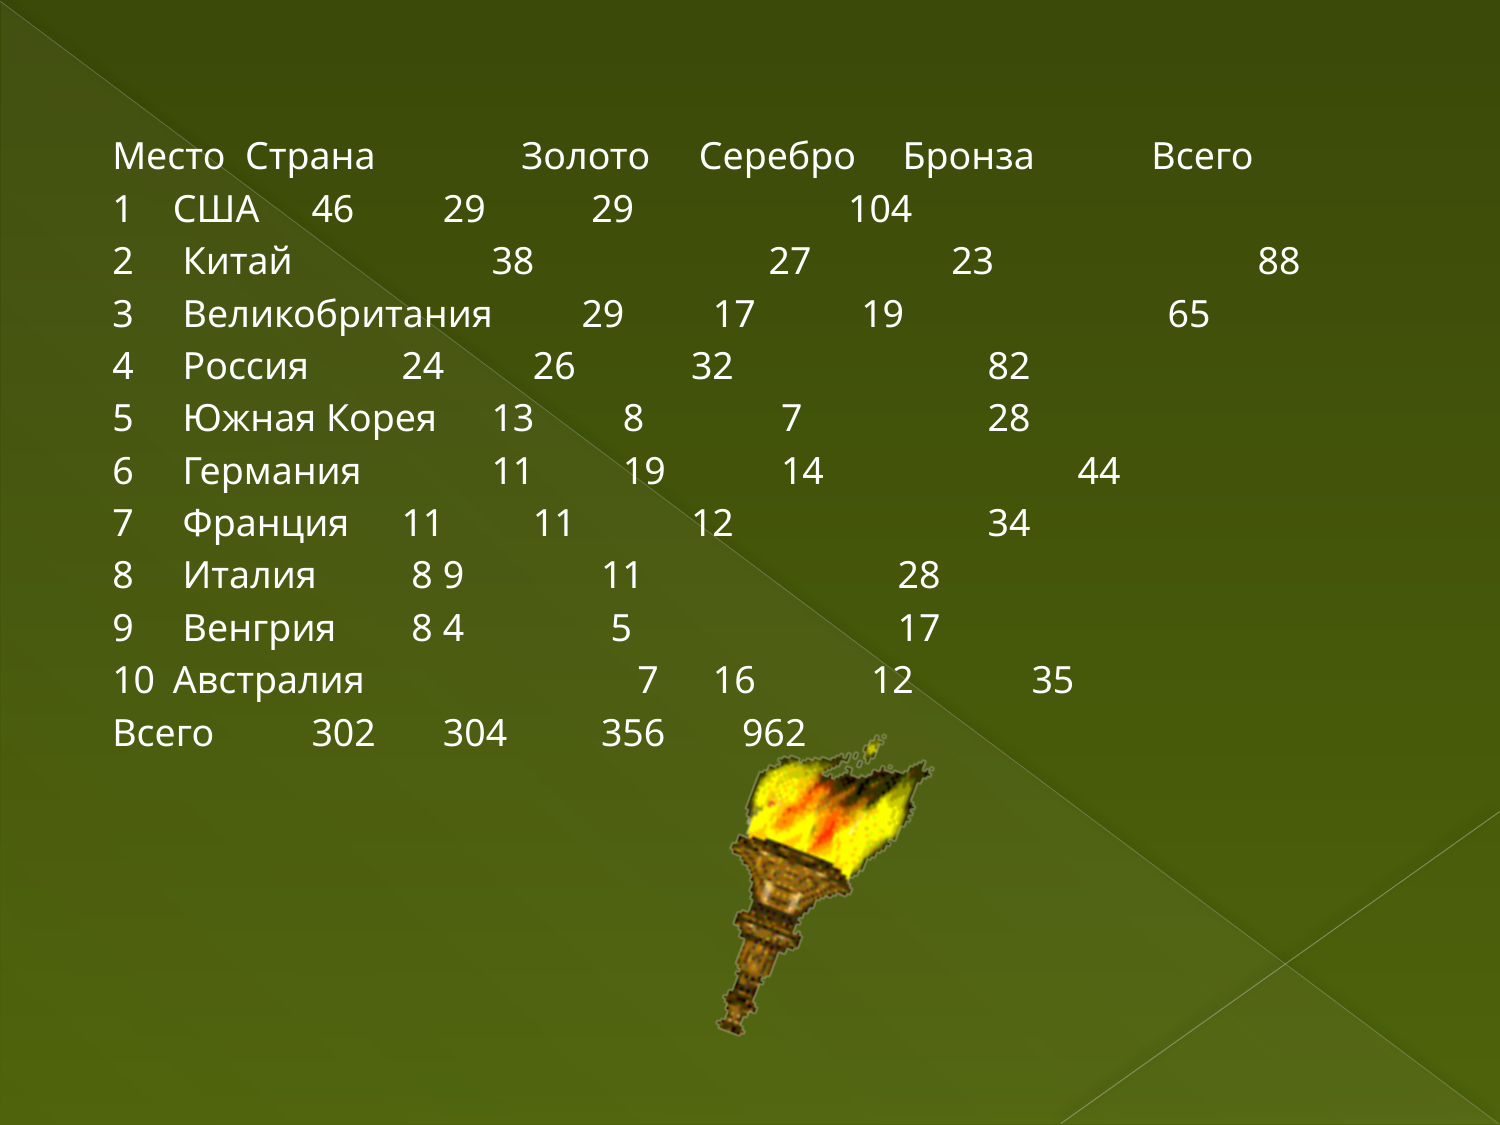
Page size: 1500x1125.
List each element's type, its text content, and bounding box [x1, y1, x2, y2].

picture [628, 657, 974, 1123]
list Место Страна Золото Серебро Бронза Всего 1 США 46 29 29 104 2 Китай 38 27 23 88 3 Великобритания 29 17 19 65 4 Россия 24 26 32 82 5 Южная Корея 13 8 7 28 6 Германия 11 19 14 44 7 Франция 11 11 12 34 8 Италия 8 9 11 28 9 Венгрия 8 4 5 17 10 Австралия 7 16 12 35 Всего 302 304 356 962 [87, 125, 1438, 775]
